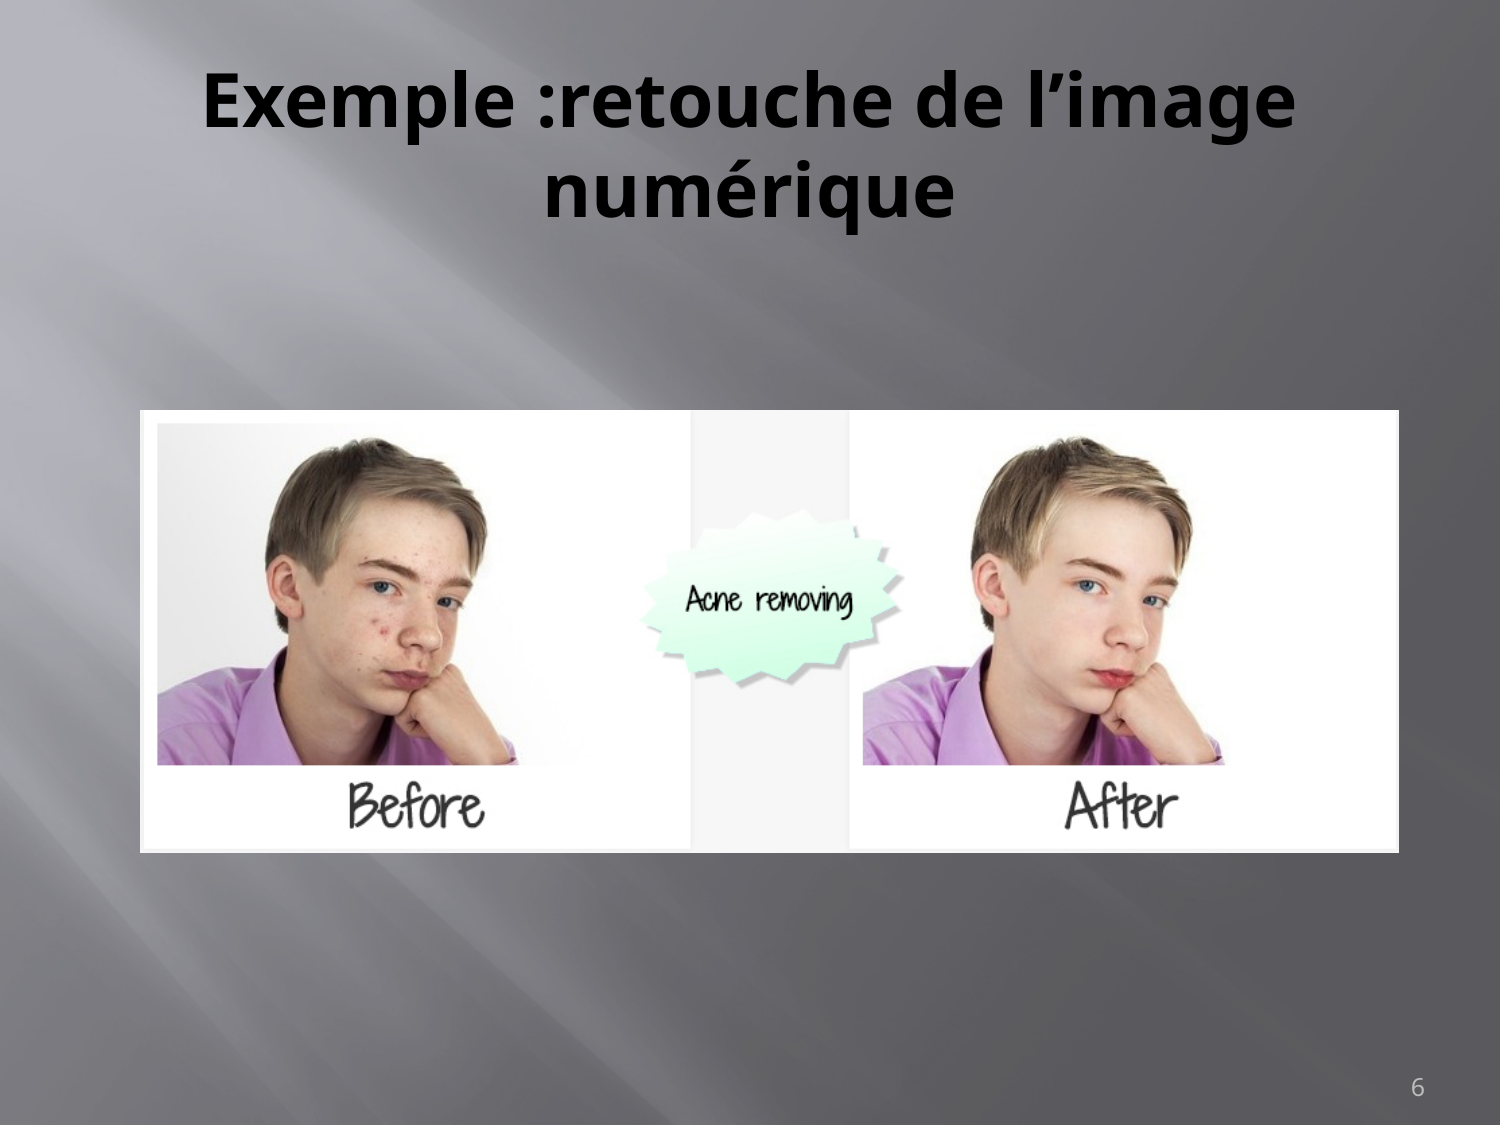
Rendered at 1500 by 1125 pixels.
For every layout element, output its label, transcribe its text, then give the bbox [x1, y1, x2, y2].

picture [140, 409, 1399, 853]
title Exemple :retouche de l’image numérique [75, 93, 1425, 282]
slide_number 6 [1299, 1052, 1425, 1113]
